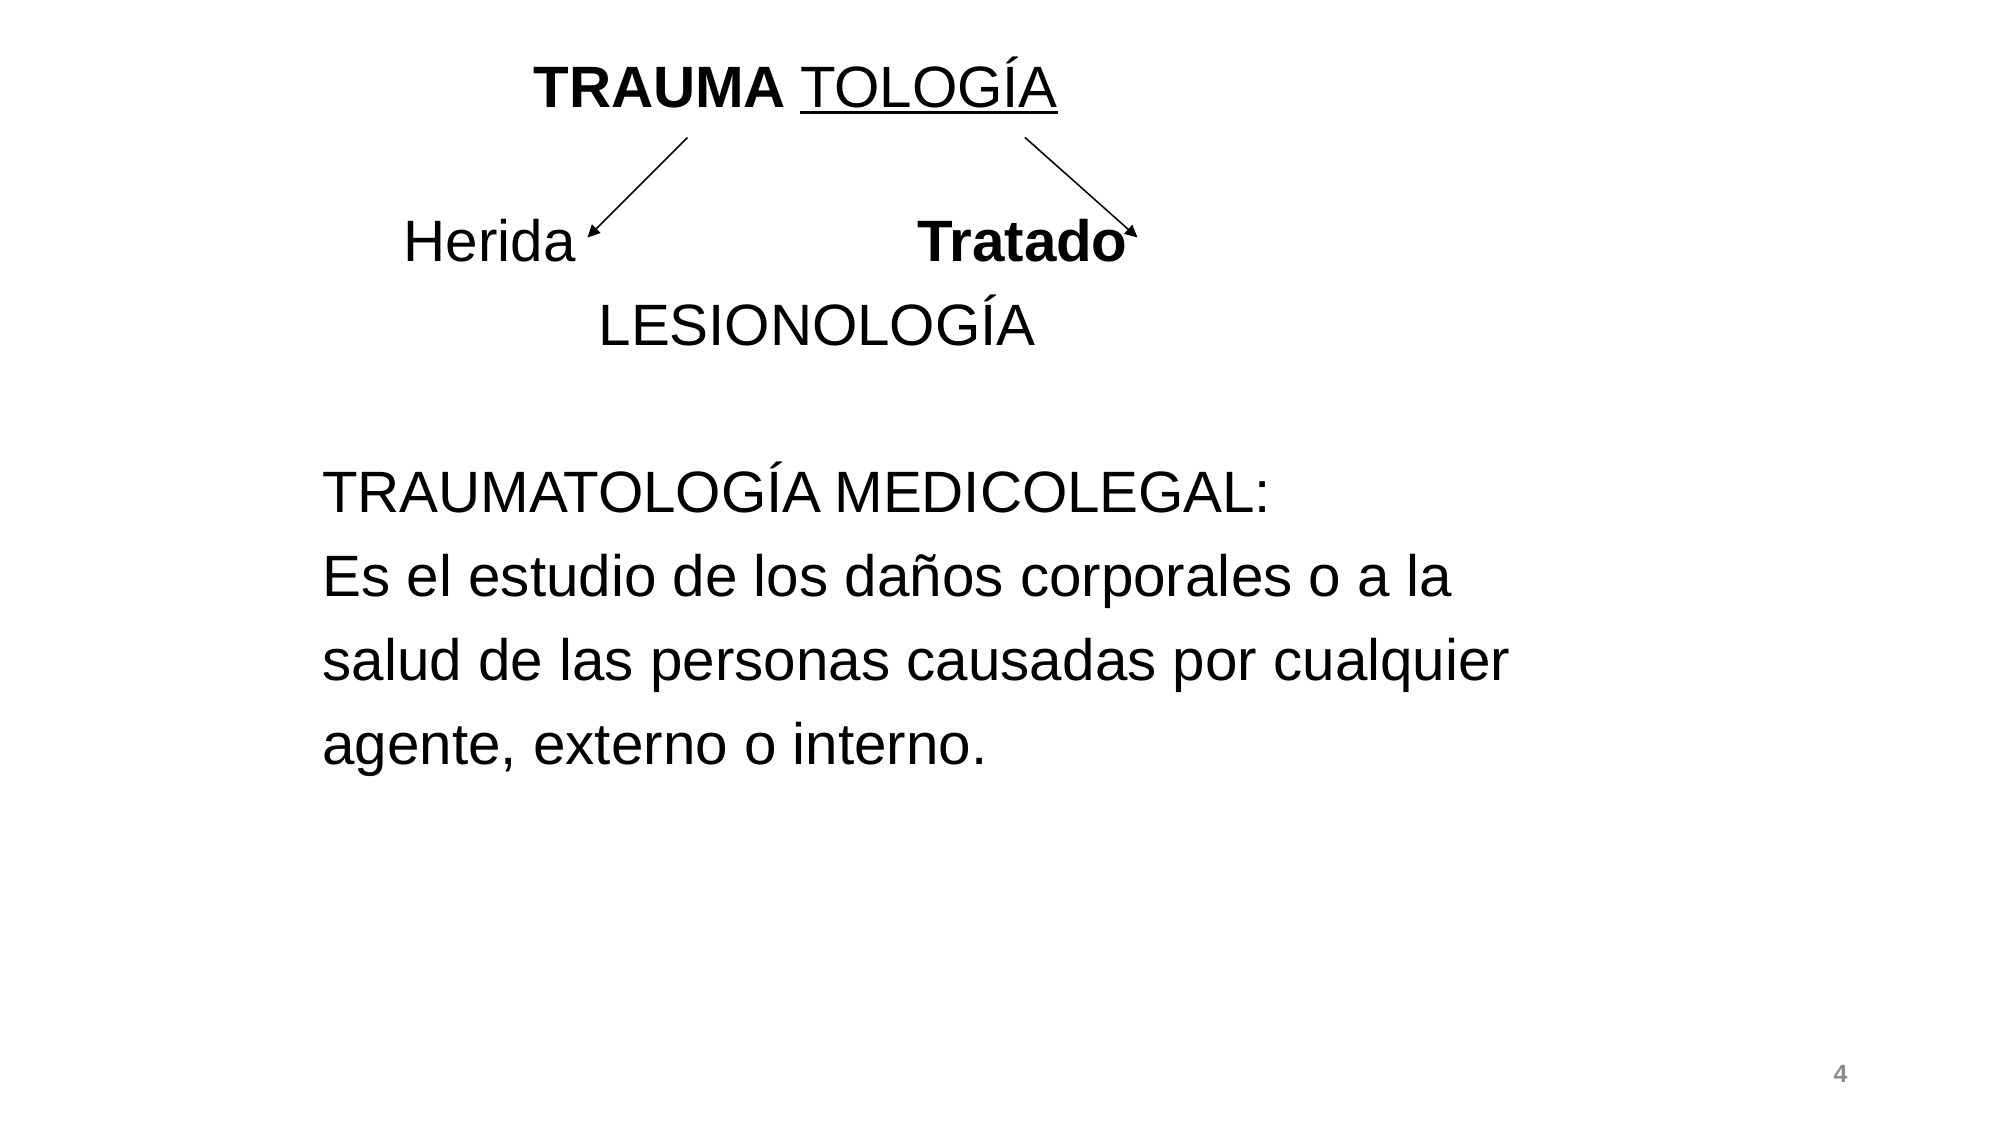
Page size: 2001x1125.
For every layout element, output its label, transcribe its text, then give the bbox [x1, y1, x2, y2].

text_box [587, 137, 688, 238]
slide_number 4 [1412, 1042, 1863, 1103]
list TRAUMA TOLOGÍA Herida Tratado LESIONOLOGÍA TRAUMATOLOGÍA MEDICOLEGAL: Es el estudio de los daños corporales o a la salud de las personas causadas por cualquier agente, externo o interno. [275, 50, 1725, 1063]
text_box [1024, 137, 1138, 238]
